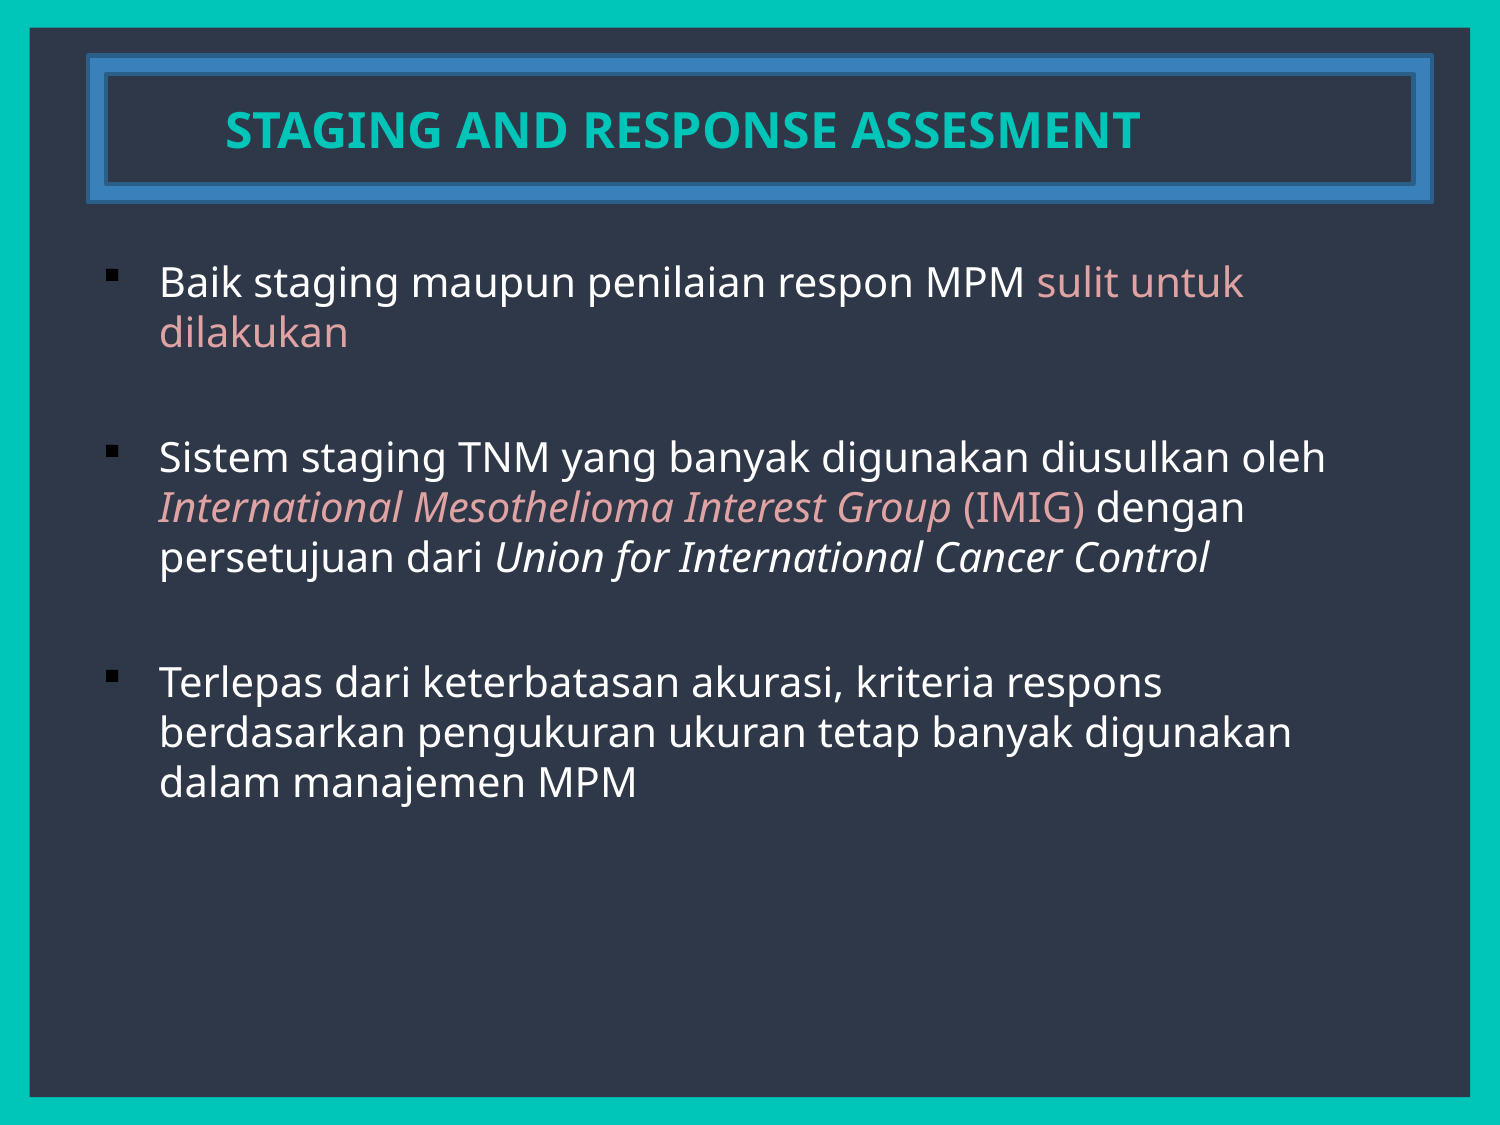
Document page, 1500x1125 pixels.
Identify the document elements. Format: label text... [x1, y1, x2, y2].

text_box Baik staging maupun penilaian respon MPM sulit untuk dilakukan Sistem staging TNM yang banyak digunakan diusulkan oleh International Mesothelioma Interest Group (IMIG) dengan persetujuan dari Union for International Cancer Control Terlepas dari keterbatasan akurasi, kriteria respons berdasarkan pengukuran ukuran tetap banyak digunakan dalam manajemen MPM [87, 248, 1413, 949]
slide_number [705, 1038, 795, 1125]
text_box [86, 53, 1434, 204]
text_box STAGING AND RESPONSE ASSESMENT [210, 48, 1500, 209]
